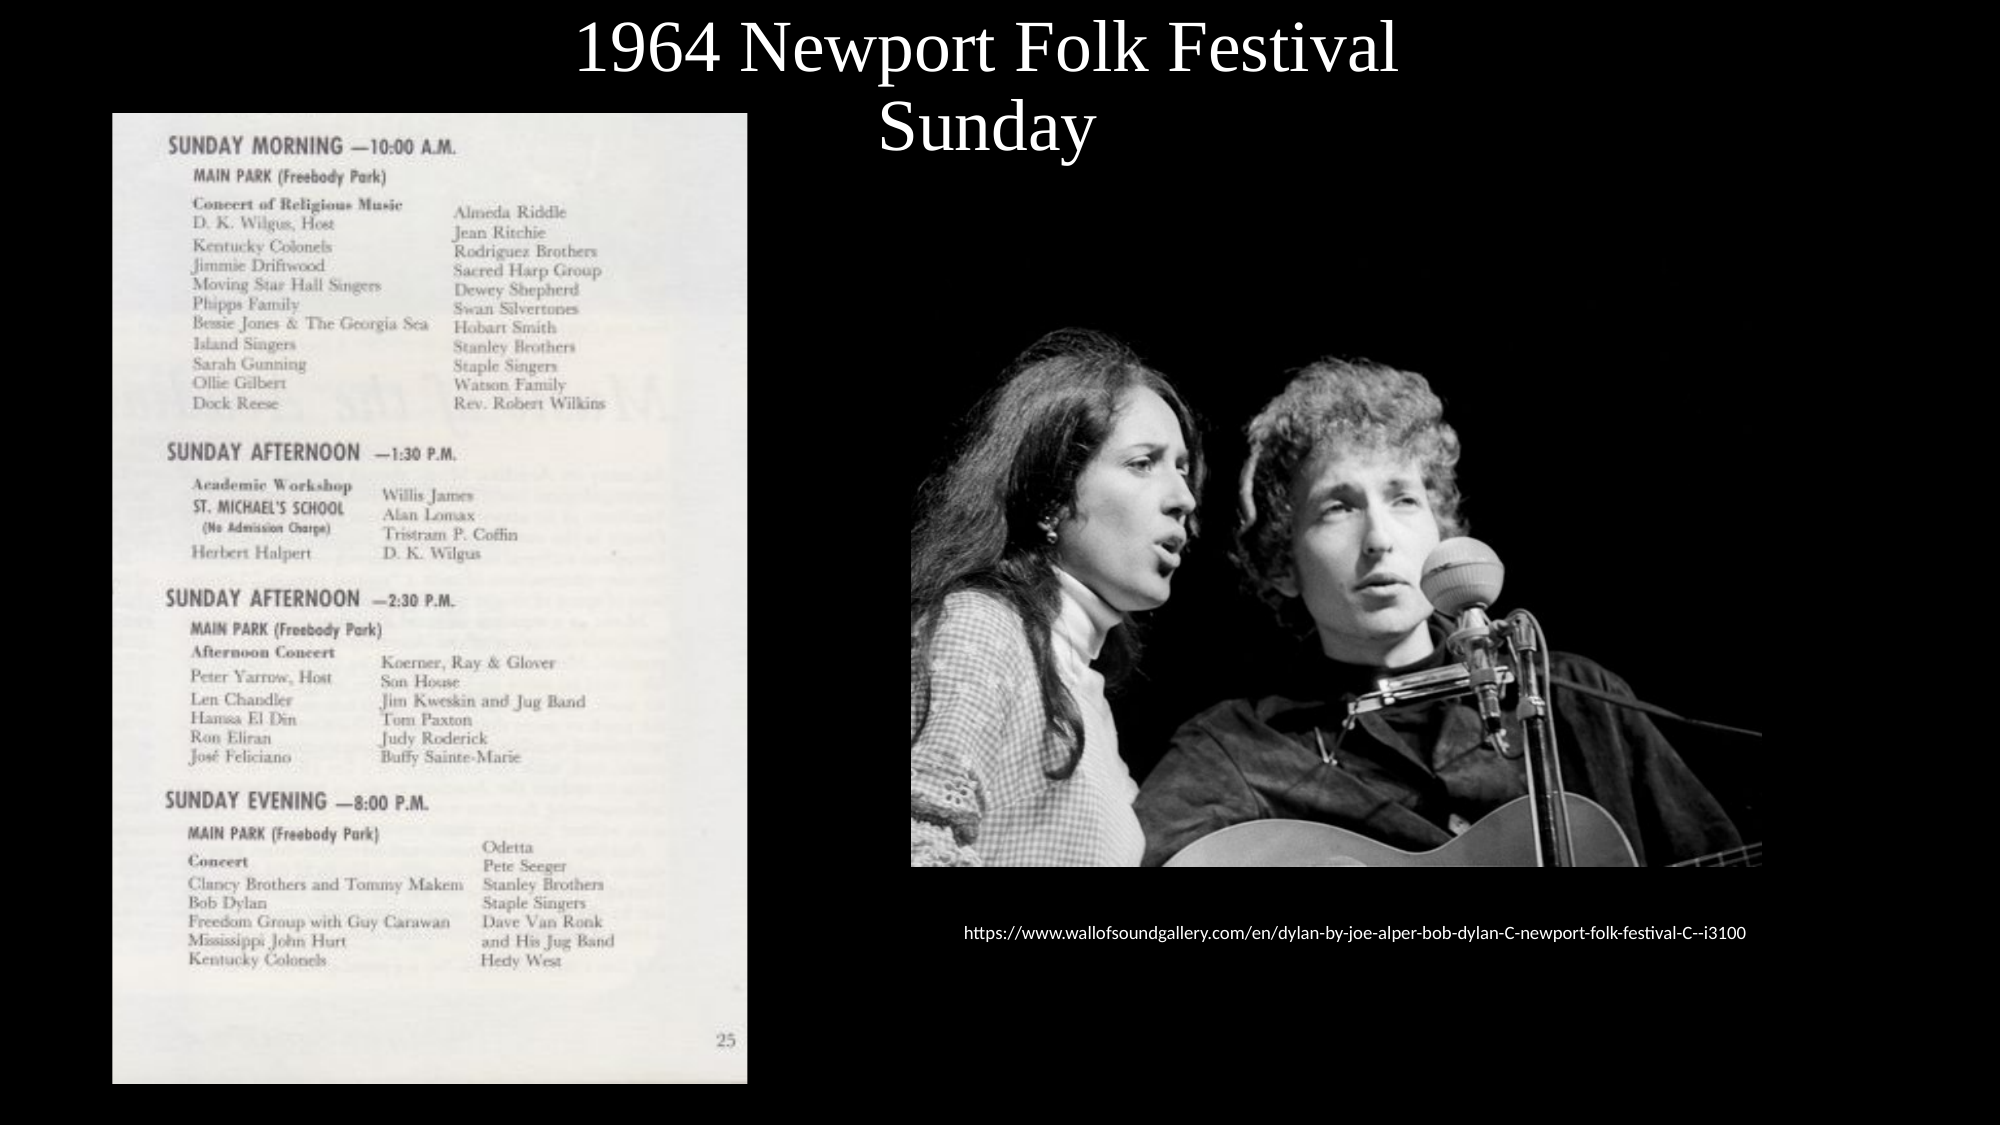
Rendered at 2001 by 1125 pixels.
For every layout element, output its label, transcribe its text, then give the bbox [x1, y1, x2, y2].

title 1964 Newport Folk Festival Sunday [125, 0, 1850, 174]
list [911, 258, 1762, 867]
text_box https://www.wallofsoundgallery.com/en/dylan-by-joe-alper-bob-dylan-C-newport-folk-festival-C--i3100 [949, 913, 1950, 951]
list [112, 113, 748, 1084]
